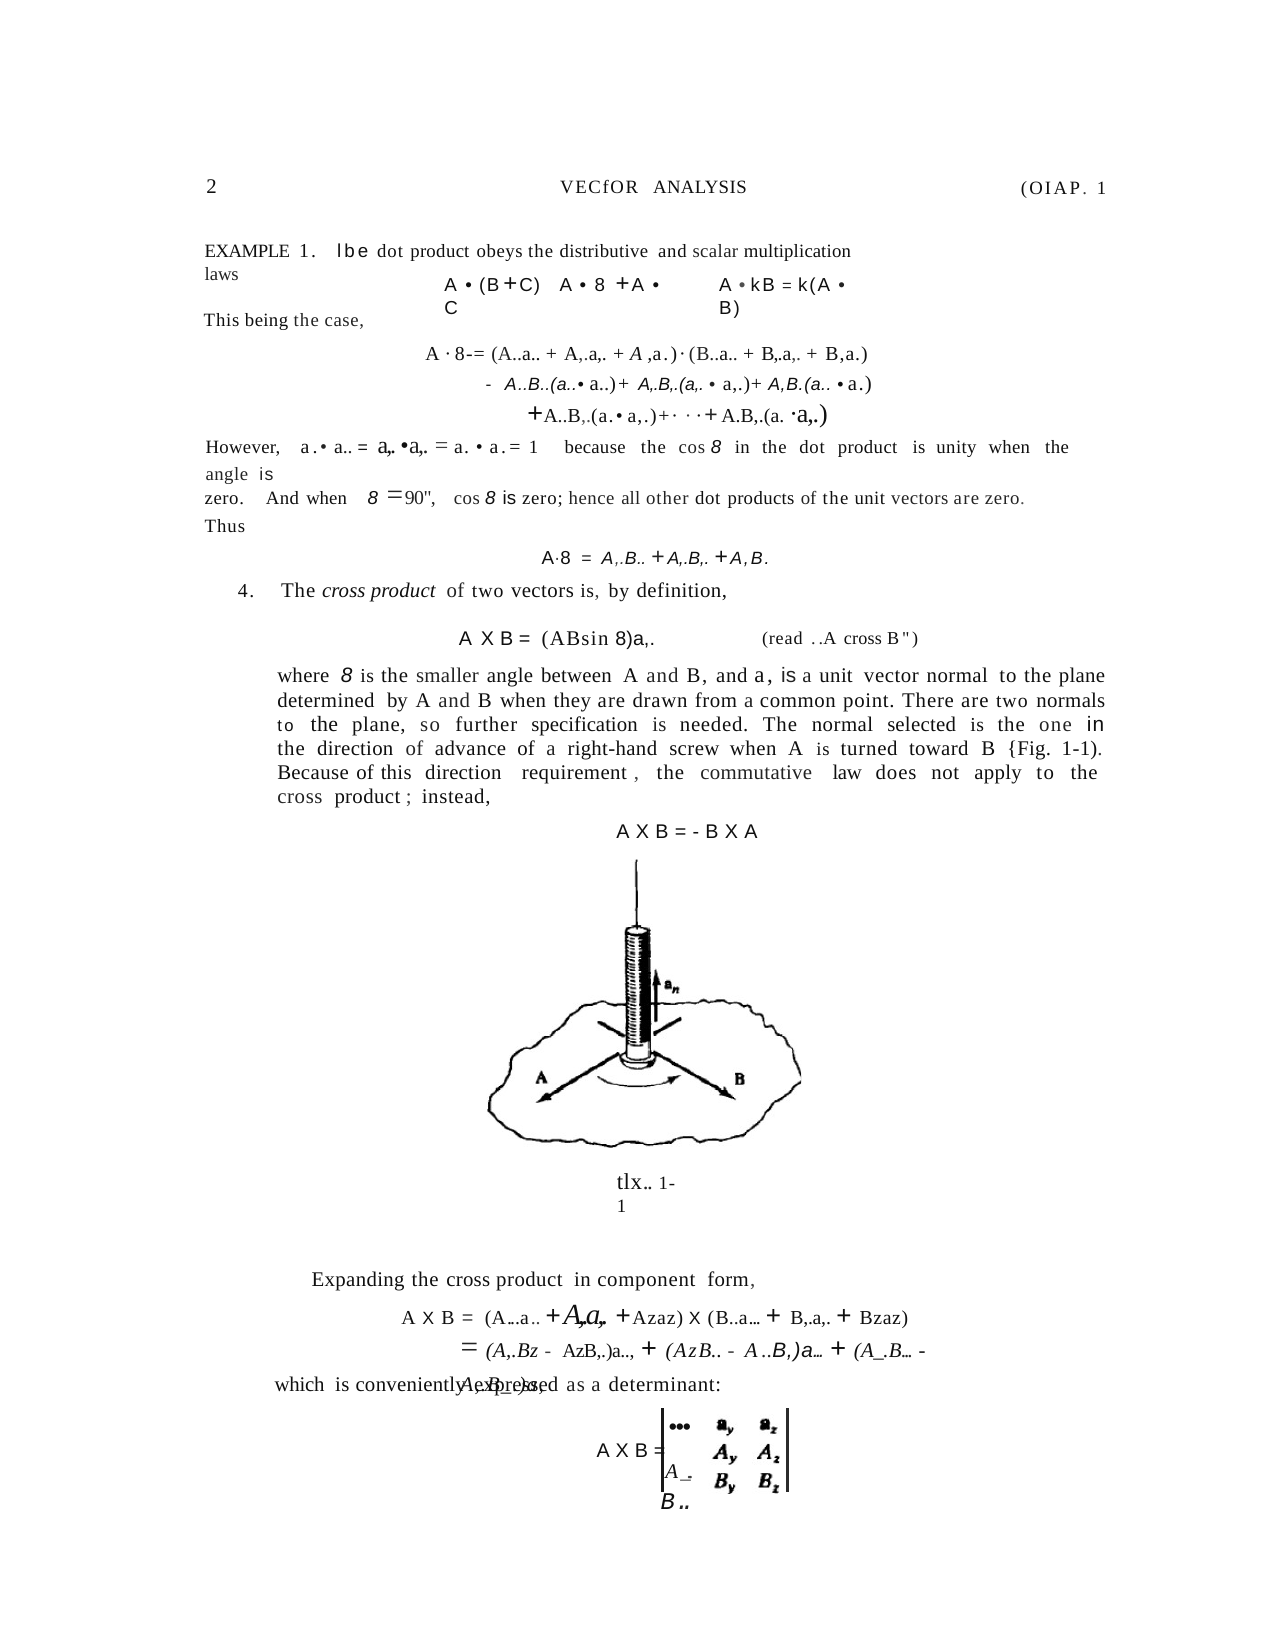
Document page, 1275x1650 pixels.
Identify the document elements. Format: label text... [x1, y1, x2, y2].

text_box tlx.. 1-1 [614, 1166, 686, 1196]
text_box ... AXB= A_.. B.. [574, 1375, 698, 1497]
text_box VECfOR ANALYSIS [558, 174, 753, 199]
text_box A • kB =k(A • B) [717, 273, 865, 298]
text_box 2 [204, 173, 221, 201]
text_box (OIAP. 1 [1018, 176, 1113, 201]
text_box [486, 858, 802, 1148]
text_box This being the case, A·8-= (A..a.. + A,.a,. +A,a.)·(B..a.. + B,.a,. + B,a.) - A..B..(a..• a..)+ A,.B,.(a,. • a,.)+ A,B.(a.. •a.) +A..B,.(a.•a,.)+· ··+A.B,.(a. ·a,.) However, a.• a.. = a,. •a,. = a. • a.= 1 because the cos 8 in the dot product is unity when the angle is zero. And when 8 =90", cos 8 is zero; hence all other dot products of the unit vectors are zero. Thus A·8 = A,.B.. +A,.B,. +A,B. 4. The cross product of two vectors is, by definition, A X B= (ABsin 8)a,. (read ..A cross B") where 8 is the smaller angle between A and B, and a, is a unit vector normal to the plane determined by A and B when they are drawn from a common point. There are two normals to the plane, so further specification is needed. The normal selected is the one in the direction of advance of a right-hand screw when A is turned toward B {Fig. 1-1). Because of this direction requirement , the commutative law does not apply to the cross product ; instead, AXB=-BXA [201, 308, 1109, 781]
text_box EXAMPLE 1. lbe dot product obeys the distributive and scalar multiplication laws [202, 237, 889, 264]
text_box [708, 1414, 780, 1494]
text_box A • (B+C) A • 8 +A • C [442, 267, 669, 298]
text_box which is conveniently expressed as a determinant: [272, 1370, 725, 1398]
text_box Expanding the cross product in component form, A X B = (A...a.. +A,.a,. +Azaz) X (B..a... + B,.a,. + Bzaz) = (A,.Bz -AzB,.)a.., + (AzB.. -A..B,)a... + (A_.B... -A,.B_.)a, [309, 1265, 985, 1366]
